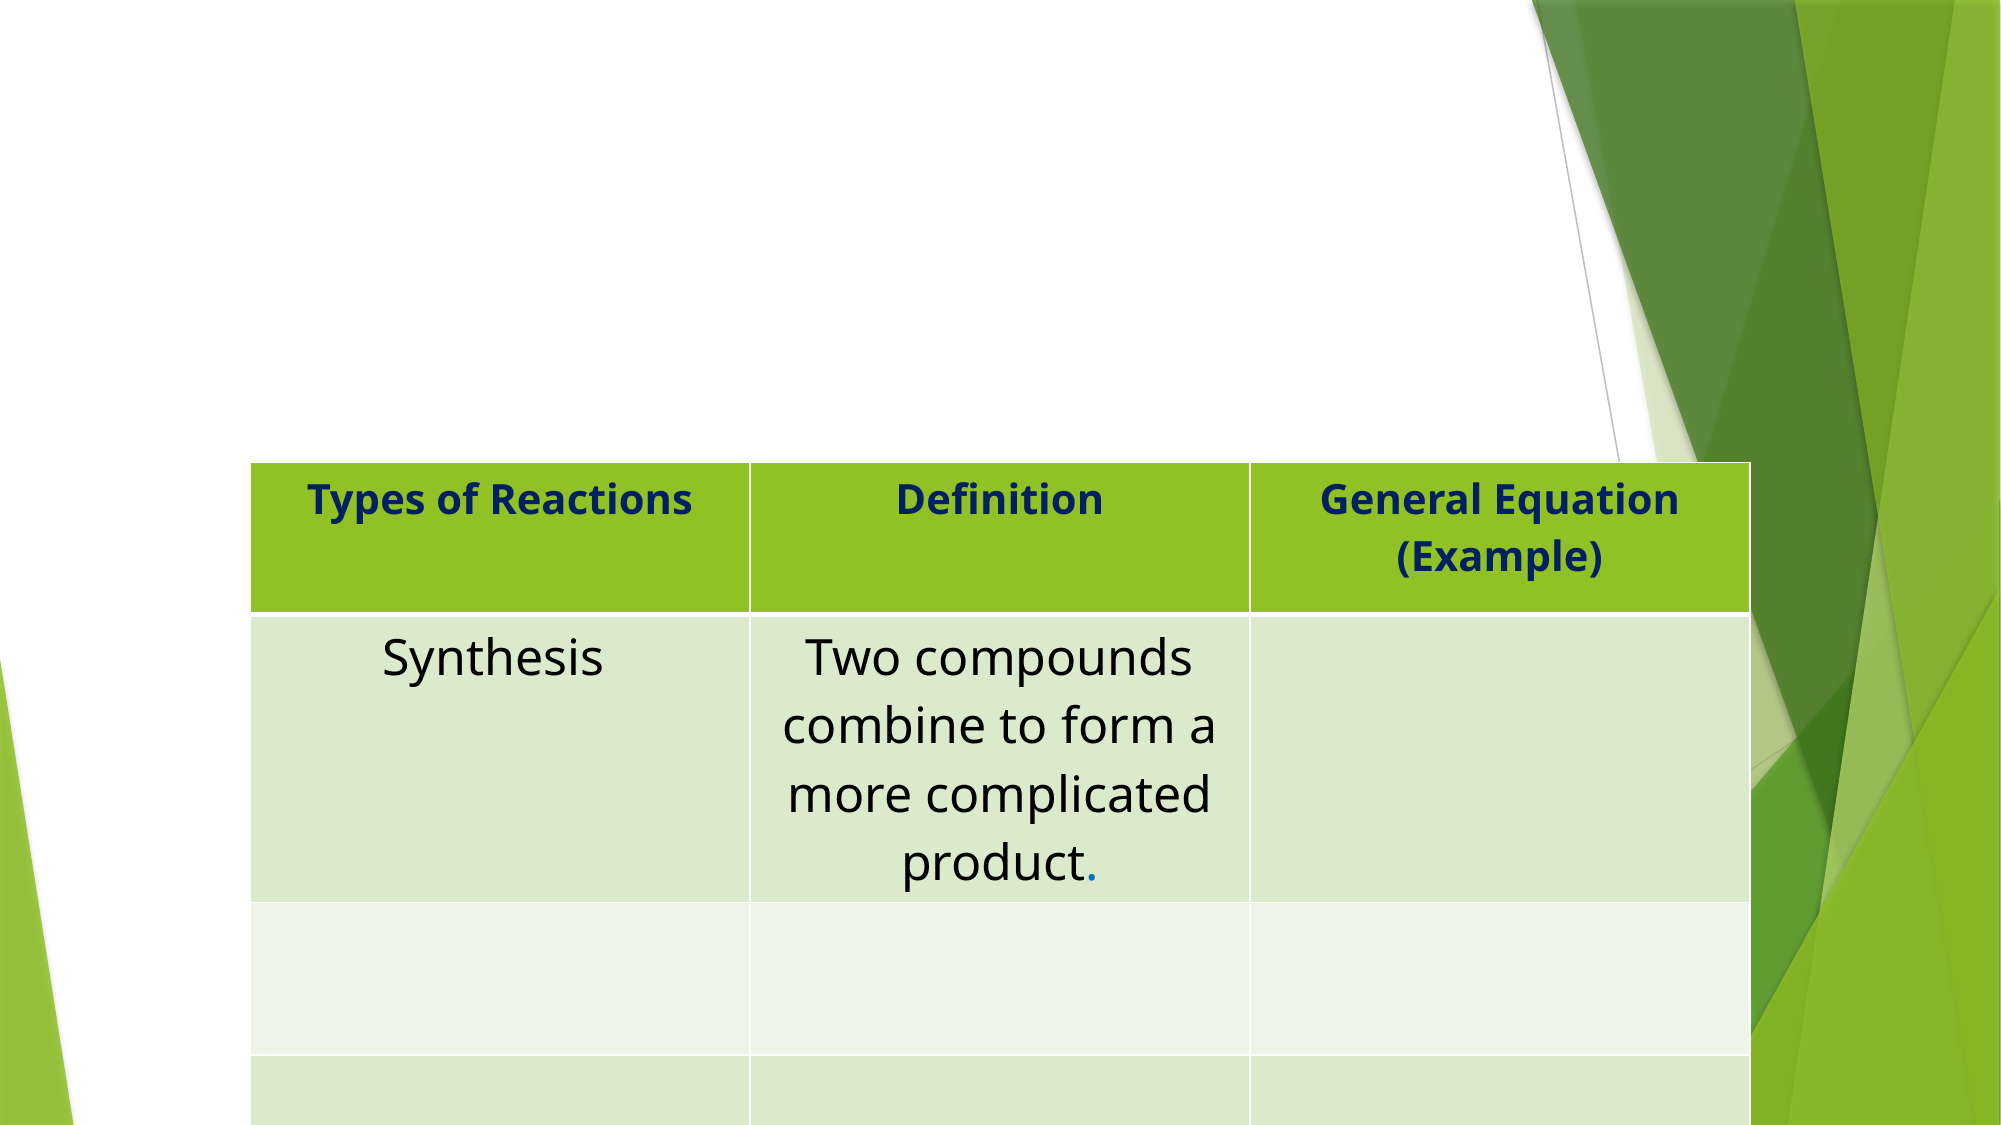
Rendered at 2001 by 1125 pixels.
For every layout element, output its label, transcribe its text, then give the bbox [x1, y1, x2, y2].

table_cell [751, 1056, 1249, 1125]
table_cell [751, 903, 1249, 1054]
table_cell [251, 1056, 749, 1125]
table_cell [1251, 903, 1749, 1054]
table_cell Synthesis [251, 617, 749, 902]
table_cell [1251, 1056, 1749, 1125]
table_header Definition [751, 463, 1249, 612]
table_cell [1251, 617, 1749, 902]
table_cell [251, 903, 749, 1054]
table_header Types of Reactions [251, 463, 749, 612]
table_cell Two compounds combine to form a more complicated product. [751, 617, 1249, 902]
table_header General Equation (Example) [1251, 463, 1749, 612]
